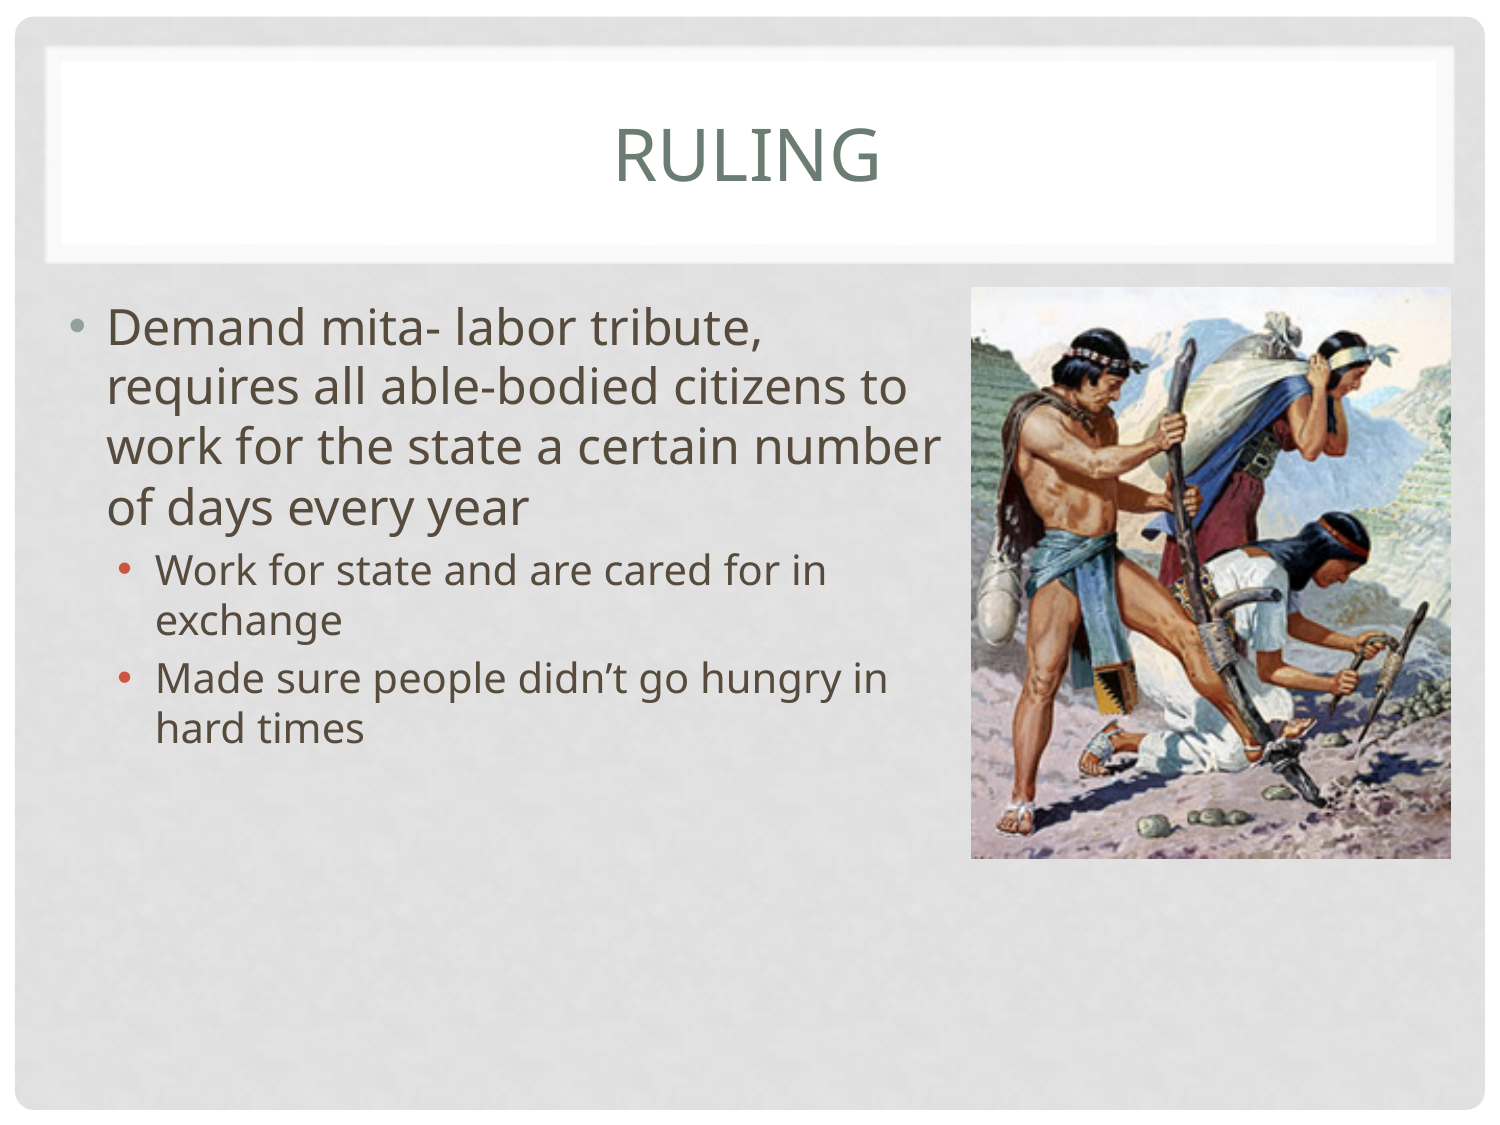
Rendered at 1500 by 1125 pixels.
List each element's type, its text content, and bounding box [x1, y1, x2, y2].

title Ruling [69, 66, 1425, 238]
picture [971, 287, 1452, 859]
list Demand mita- labor tribute, requires all able-bodied citizens to work for the state a certain number of days every year Work for state and are cared for in exchange Made sure people didn’t go hungry in hard times [34, 287, 962, 1005]
